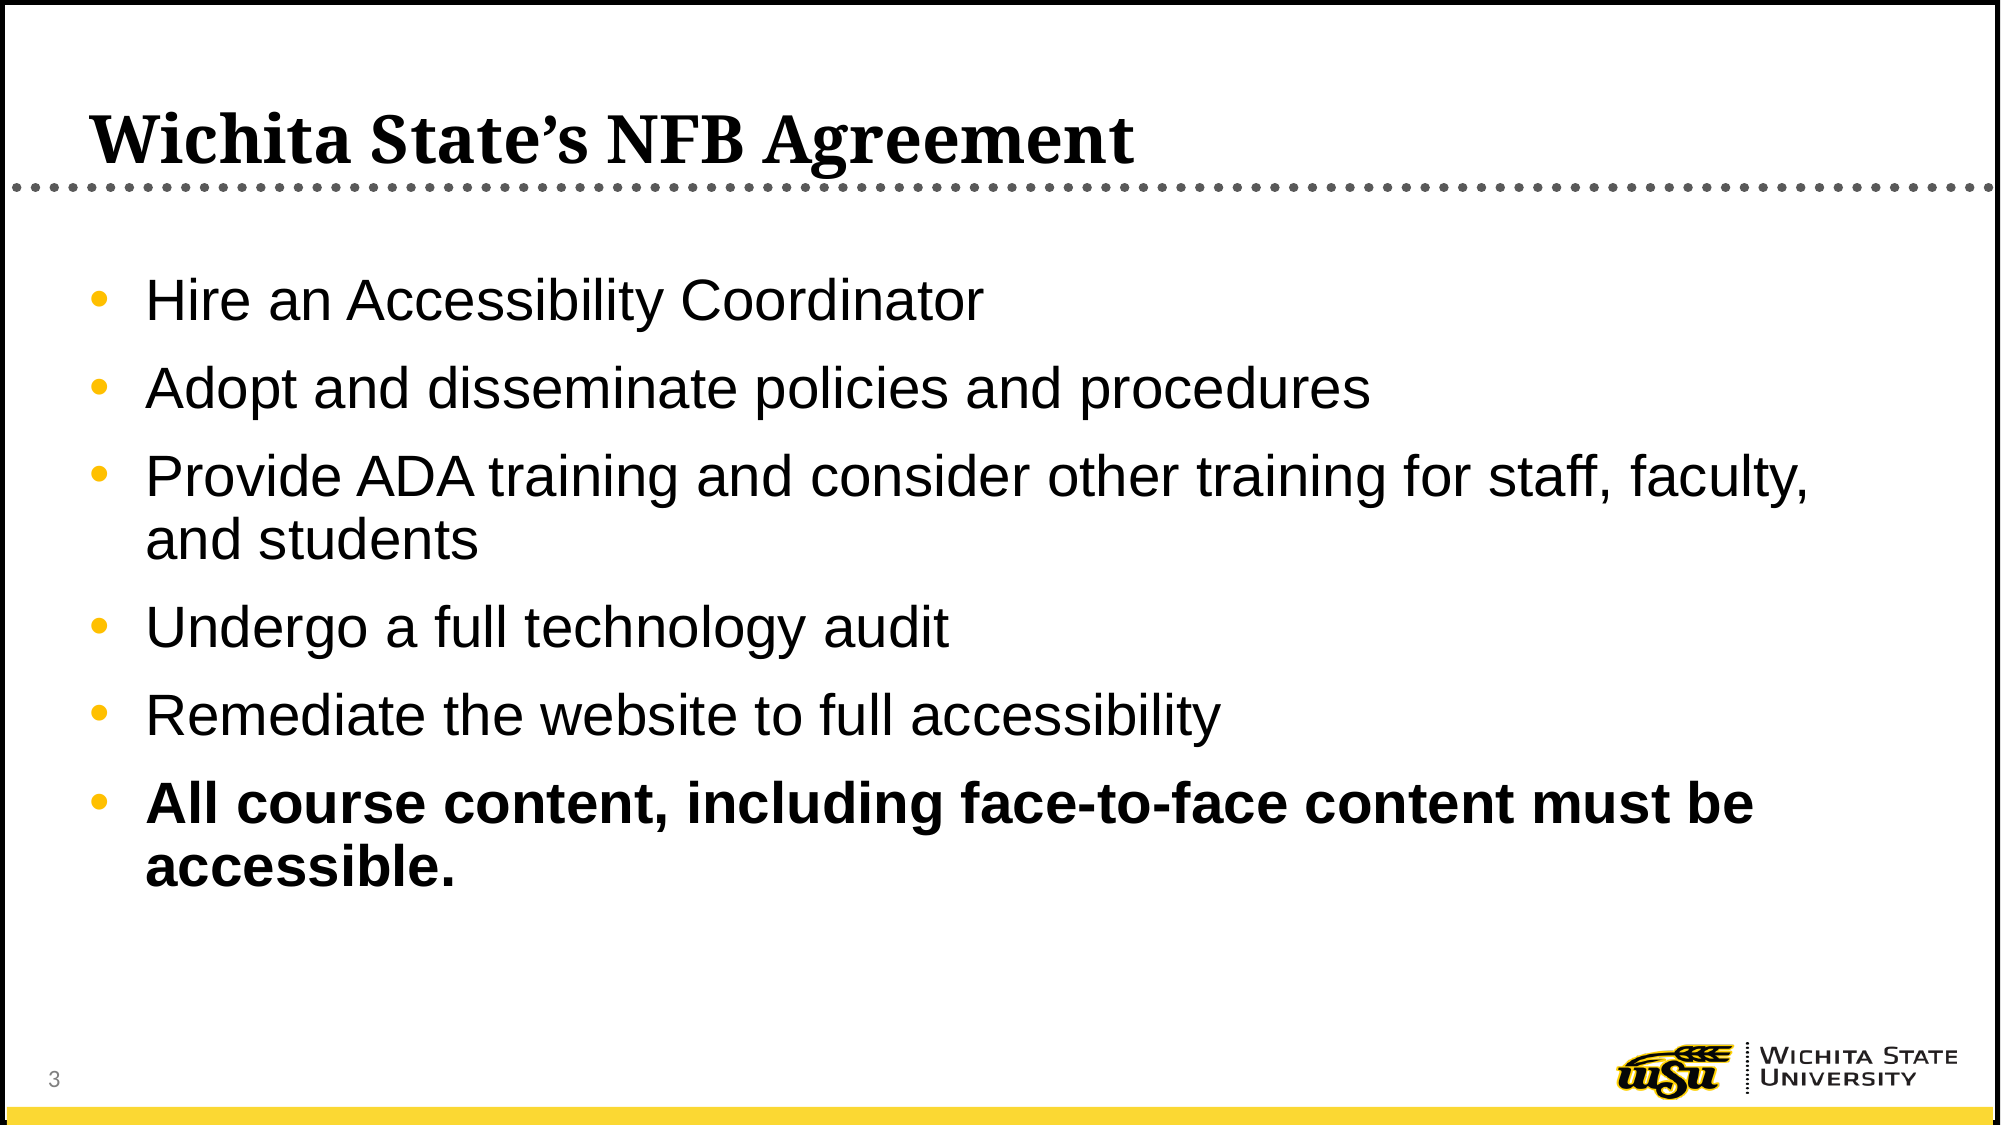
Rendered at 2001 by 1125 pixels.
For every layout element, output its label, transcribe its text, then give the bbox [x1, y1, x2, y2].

list Hire an Accessibility Coordinator Adopt and disseminate policies and procedures Provide ADA training and consider other training for staff, faculty, and students Undergo a full technology audit Remediate the website to full accessibility All course content, including face-to-face content must be accessible. [73, 262, 1875, 1006]
picture [1616, 1042, 1957, 1100]
title Wichita State’s NFB Agreement [73, 44, 1934, 185]
